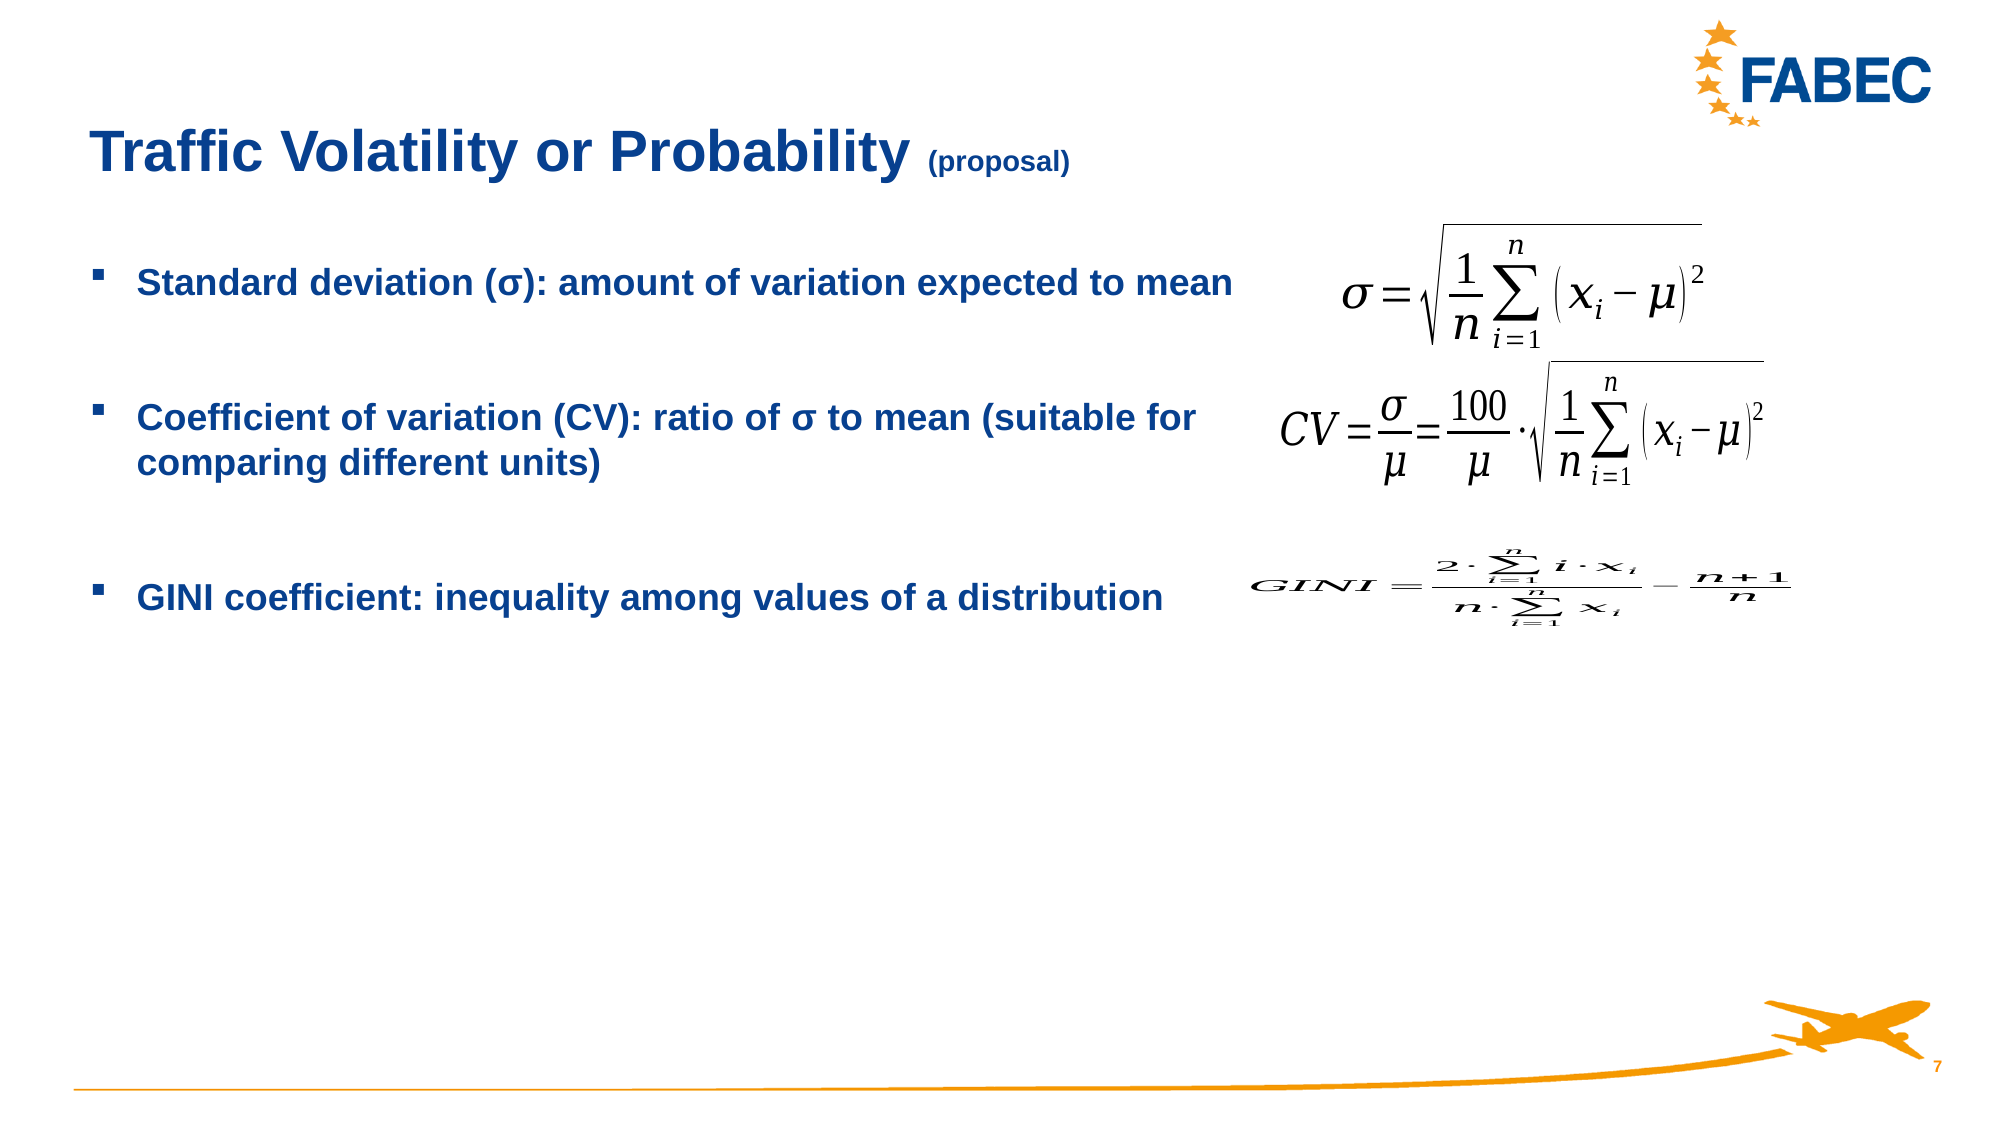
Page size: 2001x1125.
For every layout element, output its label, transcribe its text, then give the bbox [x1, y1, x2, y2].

list Traffic Volatility or Probability (proposal) [74, 105, 1505, 200]
list Standard deviation (σ): amount of variation expected to mean Coefficient of variation (CV): ratio of σ to mean (suitable for comparing different units) GINI coefficient: inequality among values of a distribution [75, 250, 1390, 936]
footer [58, 1055, 692, 1116]
picture [1693, 19, 1931, 127]
picture [72, 999, 1931, 1094]
